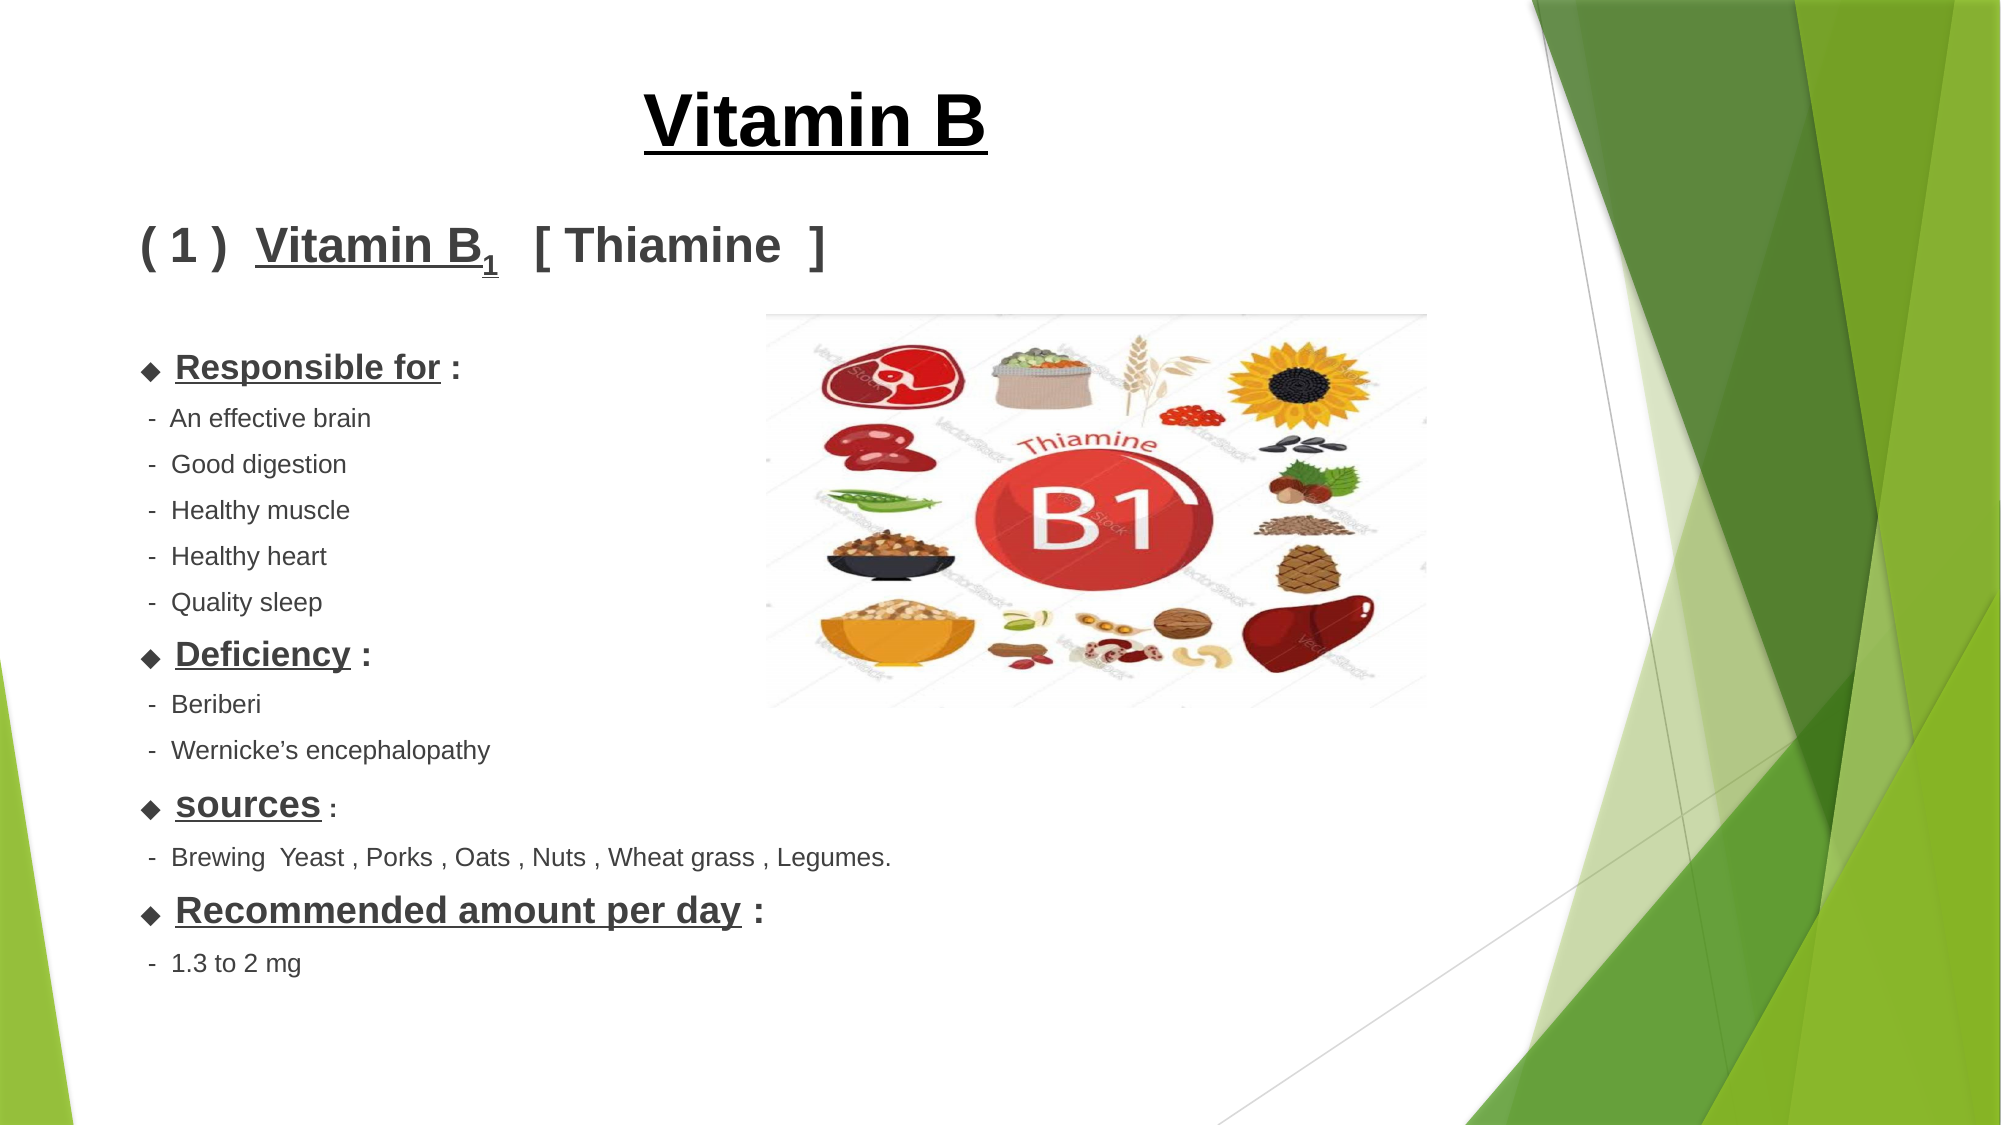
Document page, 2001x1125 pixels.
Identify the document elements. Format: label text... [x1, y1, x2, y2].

picture [765, 314, 1427, 709]
list ( 1 ) Vitamin B1 [ Thiamine ] ◆ Responsible for : - An effective brain - Good digestion - Healthy muscle - Healthy heart - Quality sleep ◆ Deficiency : - Beriberi - Wernicke’s encephalopathy ◆ sources : - Brewing Yeast , Porks , Oats , Nuts , Wheat grass , Legumes. ◆ Recommended amount per day : - 1.3 to 2 mg [111, 205, 1522, 992]
title Vitamin B [111, 64, 1522, 176]
